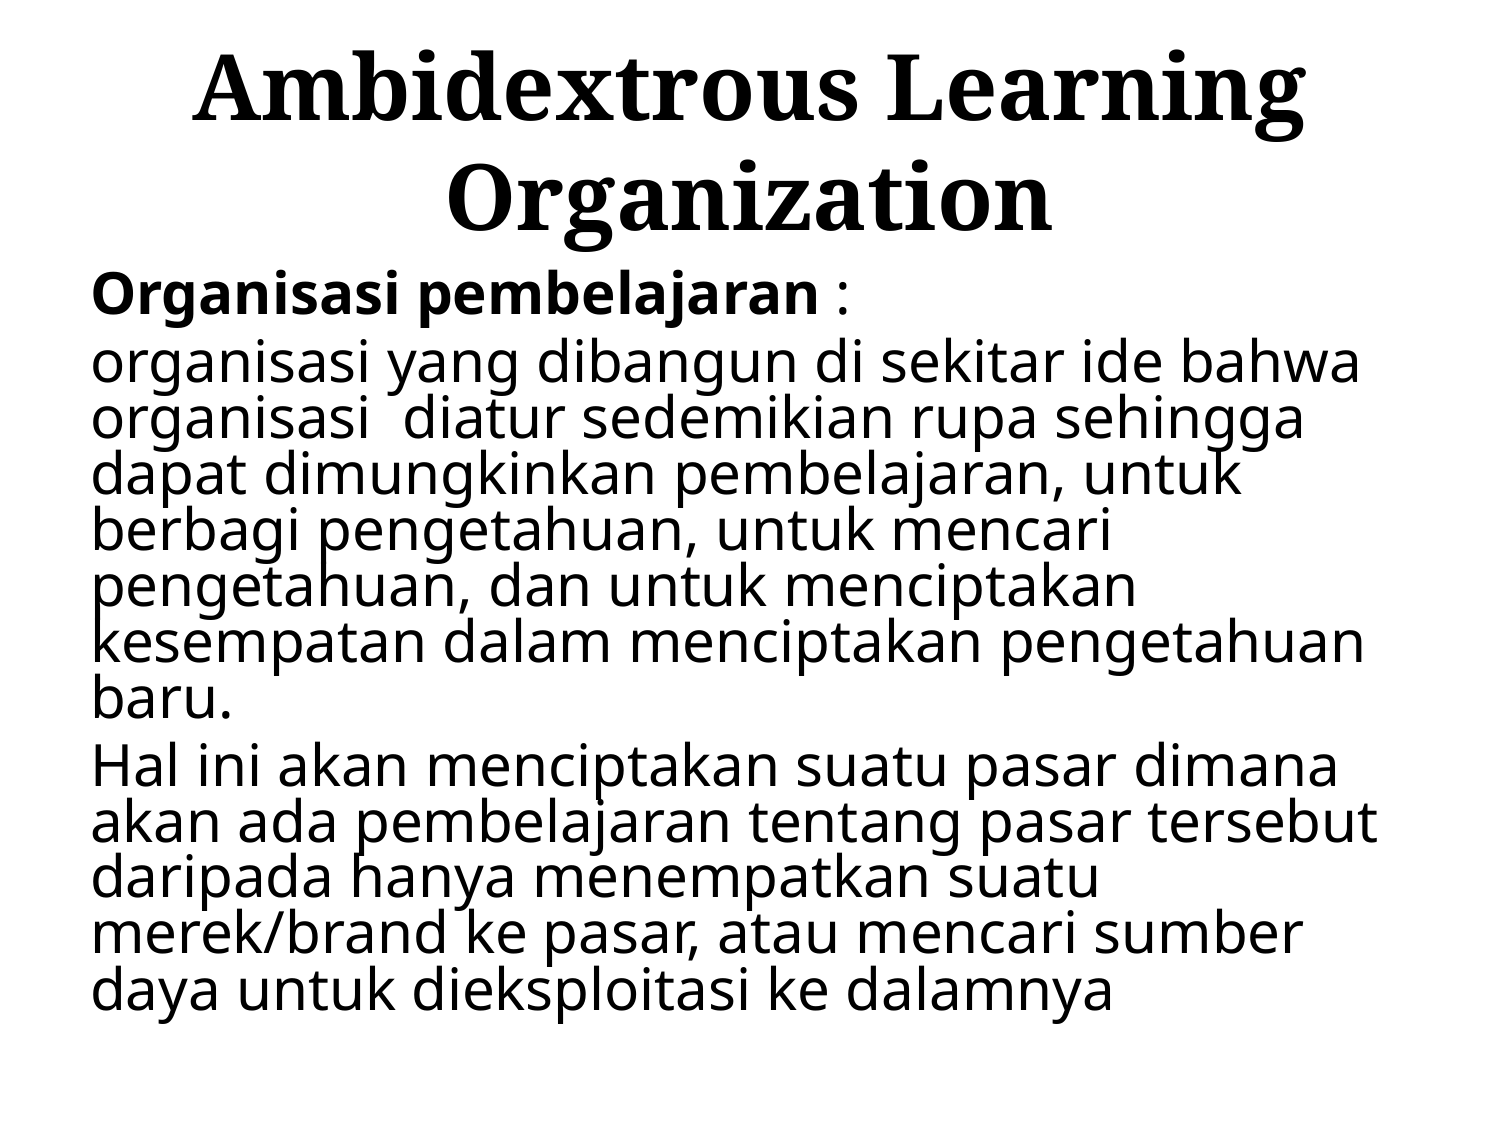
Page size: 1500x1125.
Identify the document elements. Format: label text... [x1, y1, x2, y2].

list Organisasi pembelajaran : organisasi yang dibangun di sekitar ide bahwa organisasi diatur sedemikian rupa sehingga dapat dimungkinkan pembelajaran, untuk berbagi pengetahuan, untuk mencari pengetahuan, dan untuk menciptakan kesempatan dalam menciptakan pengetahuan baru. Hal ini akan menciptakan suatu pasar dimana akan ada pembelajaran tentang pasar tersebut daripada hanya menempatkan suatu merek/brand ke pasar, atau mencari sumber daya untuk dieksploitasi ke dalamnya [75, 262, 1463, 1006]
title Ambidextrous Learning Organization [75, 45, 1425, 233]
